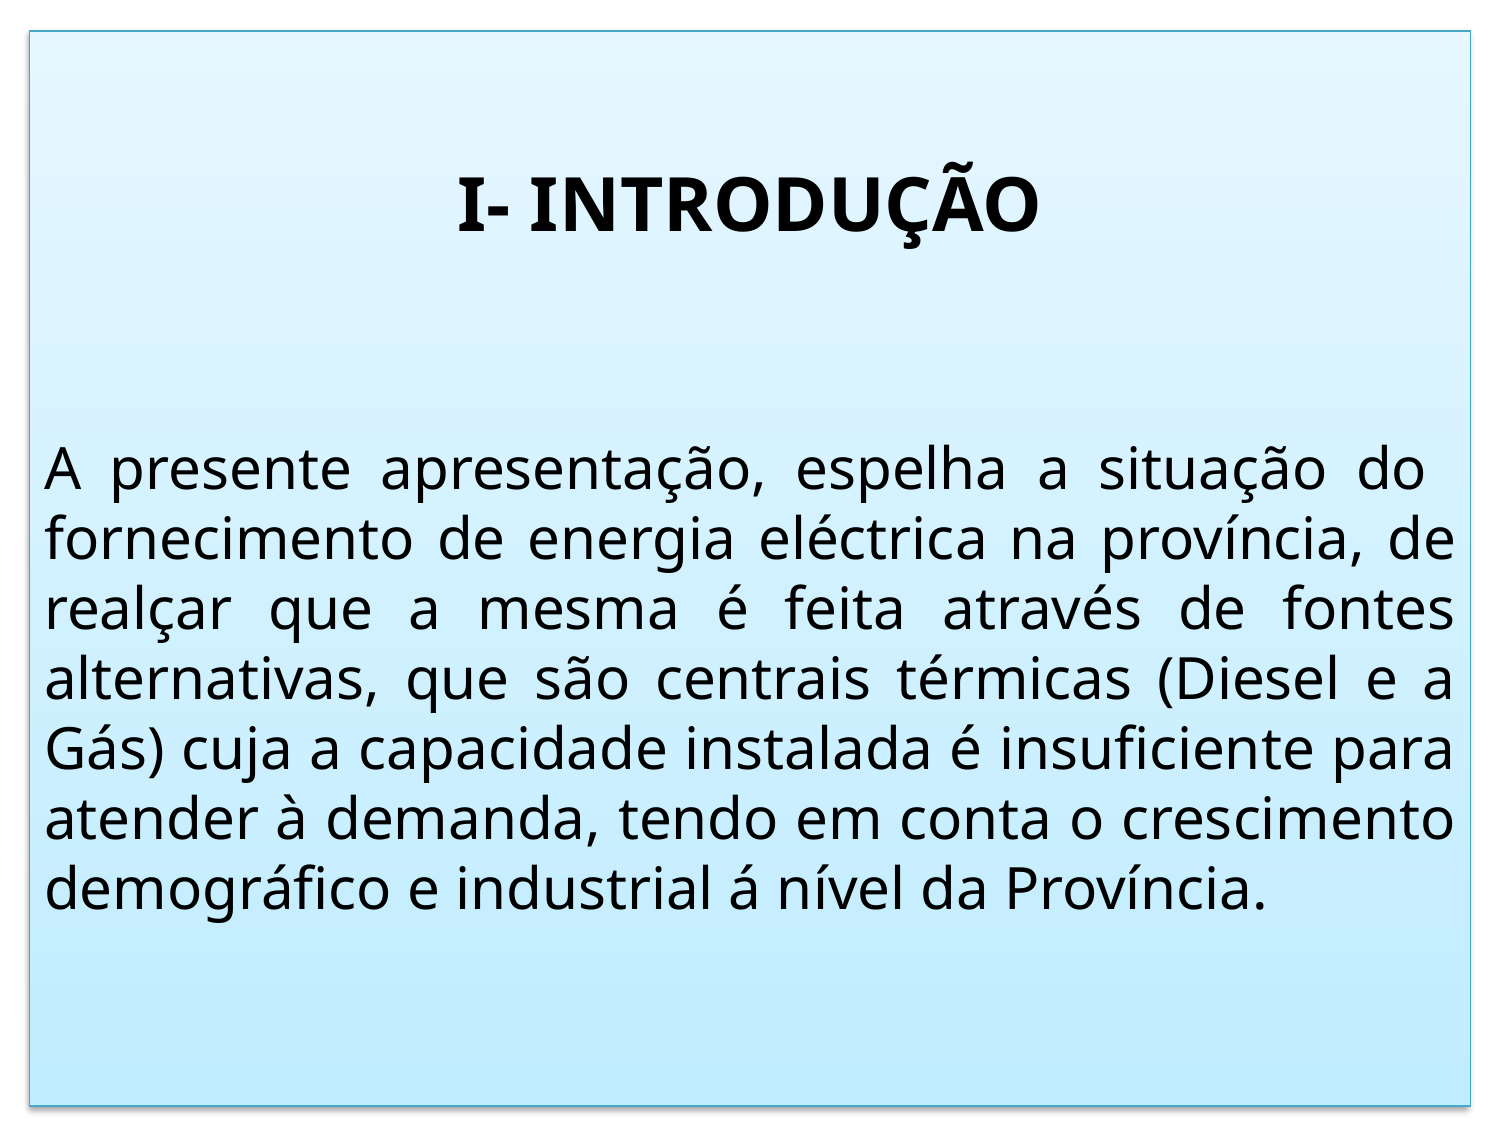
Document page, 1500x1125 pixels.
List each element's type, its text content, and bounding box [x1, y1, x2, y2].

text_box i- INTRODUÇÃO A presente apresentação, espelha a situação do fornecimento de energia eléctrica na província, de realçar que a mesma é feita através de fontes alternativas, que são centrais térmicas (Diesel e a Gás) cuja a capacidade instalada é insuficiente para atender à demanda, tendo em conta o crescimento demográfico e industrial á nível da Província. [29, 30, 1471, 1107]
